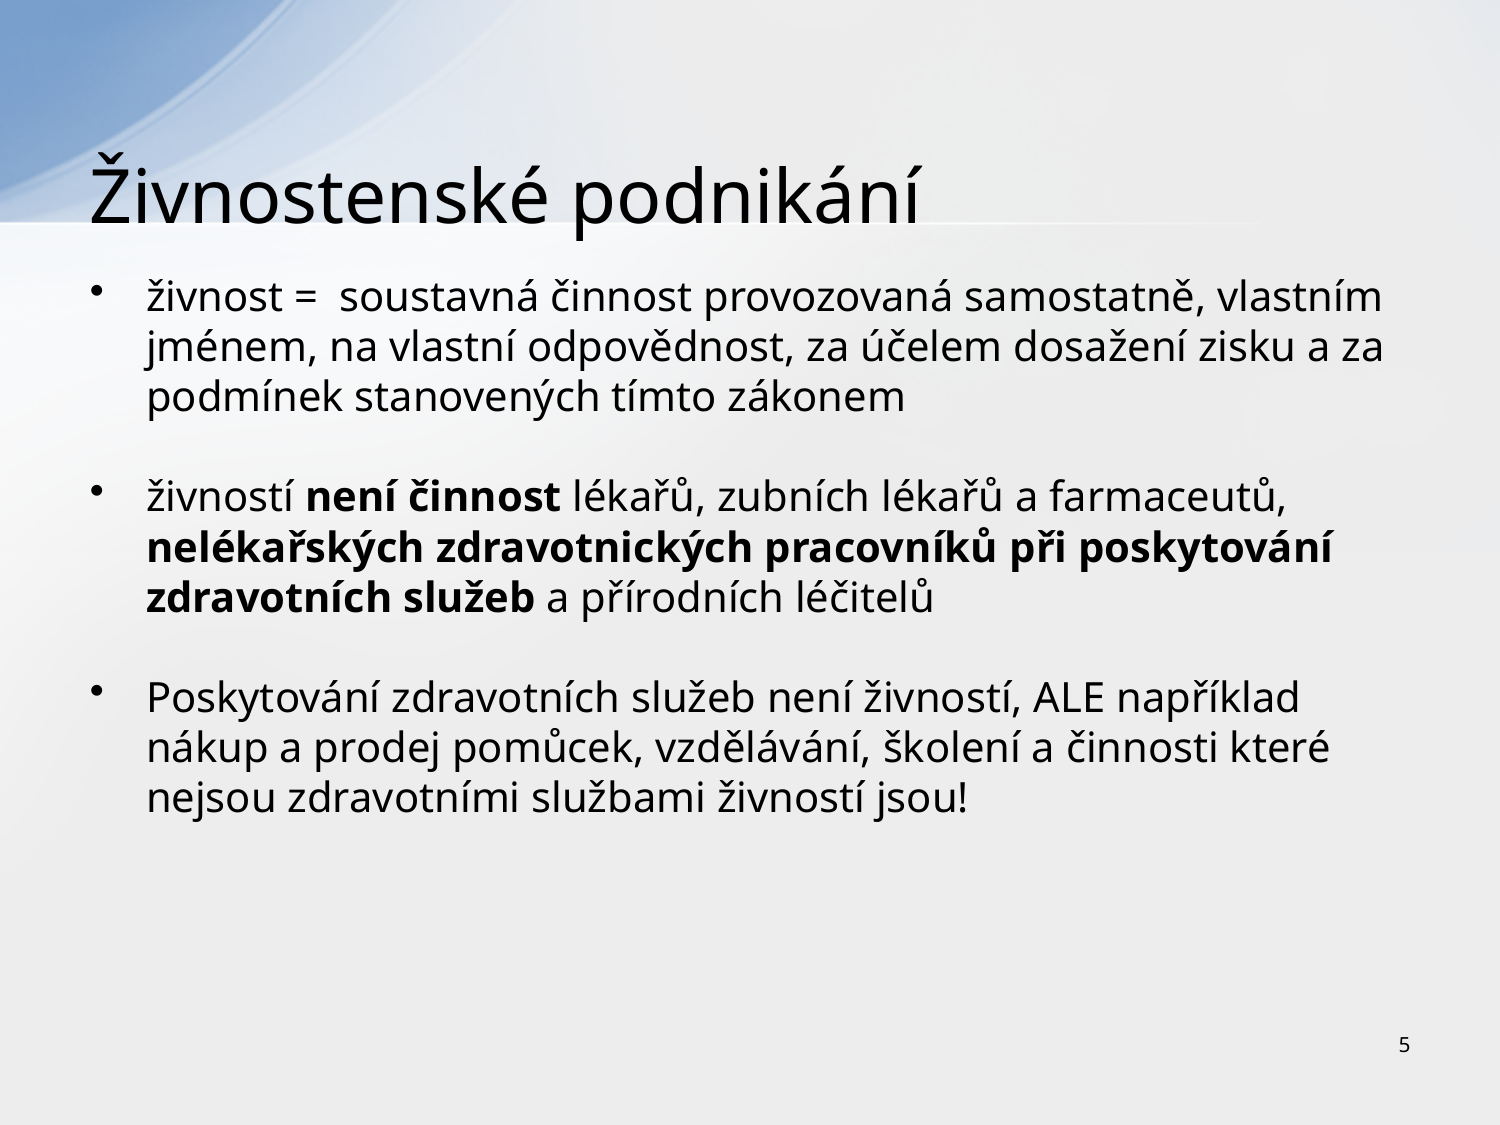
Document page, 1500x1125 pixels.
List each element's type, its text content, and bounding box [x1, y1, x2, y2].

picture [0, 0, 1500, 1125]
title Živnostenské podnikání [75, 58, 1425, 247]
list živnost = soustavná činnost provozovaná samostatně, vlastním jménem, na vlastní odpovědnost, za účelem dosažení zisku a za podmínek stanovených tímto zákonem živností není činnost lékařů, zubních lékařů a farmaceutů, nelékařských zdravotnických pracovníků při poskytování zdravotních služeb a přírodních léčitelů Poskytování zdravotních služeb není živností, ALE například nákup a prodej pomůcek, vzdělávání, školení a činnosti které nejsou zdravotními službami živností jsou! [75, 262, 1425, 1005]
slide_number 5 [1074, 1024, 1425, 1103]
